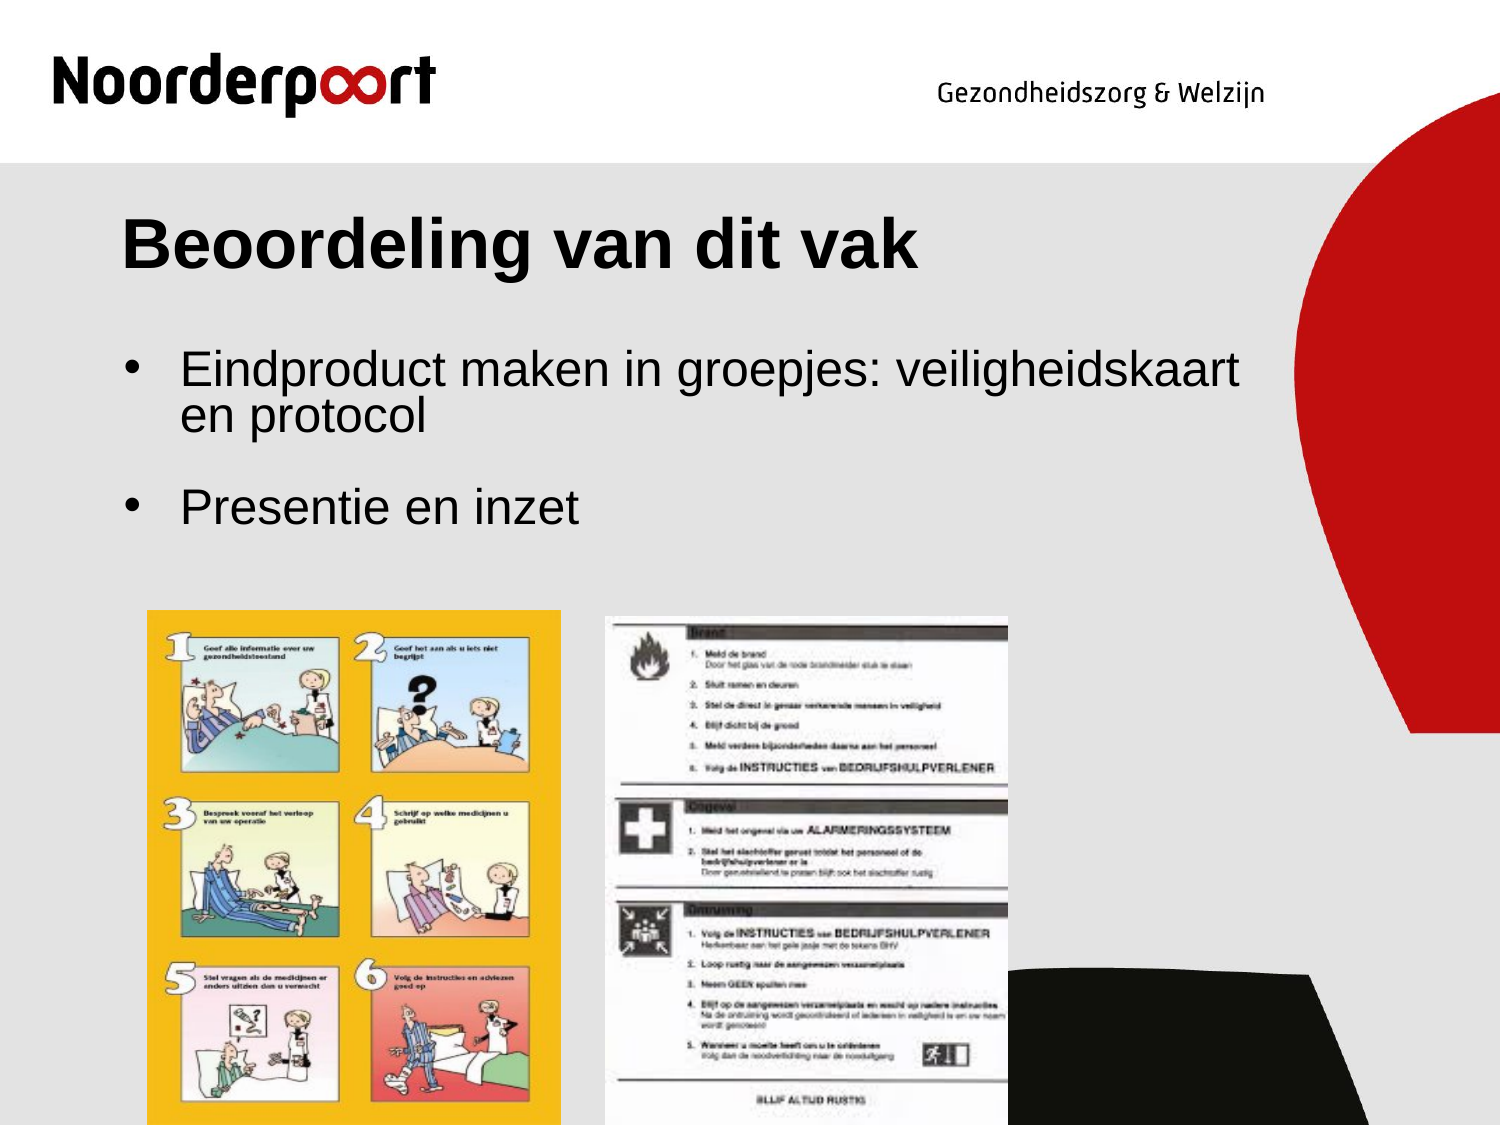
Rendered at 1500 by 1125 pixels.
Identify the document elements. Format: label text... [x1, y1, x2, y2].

list Eindproduct maken in groepjes: veiligheidskaart en protocol Presentie en inzet [108, 343, 1292, 927]
title Beoordeling van dit vak [106, 187, 1290, 294]
picture [0, 0, 1500, 1125]
